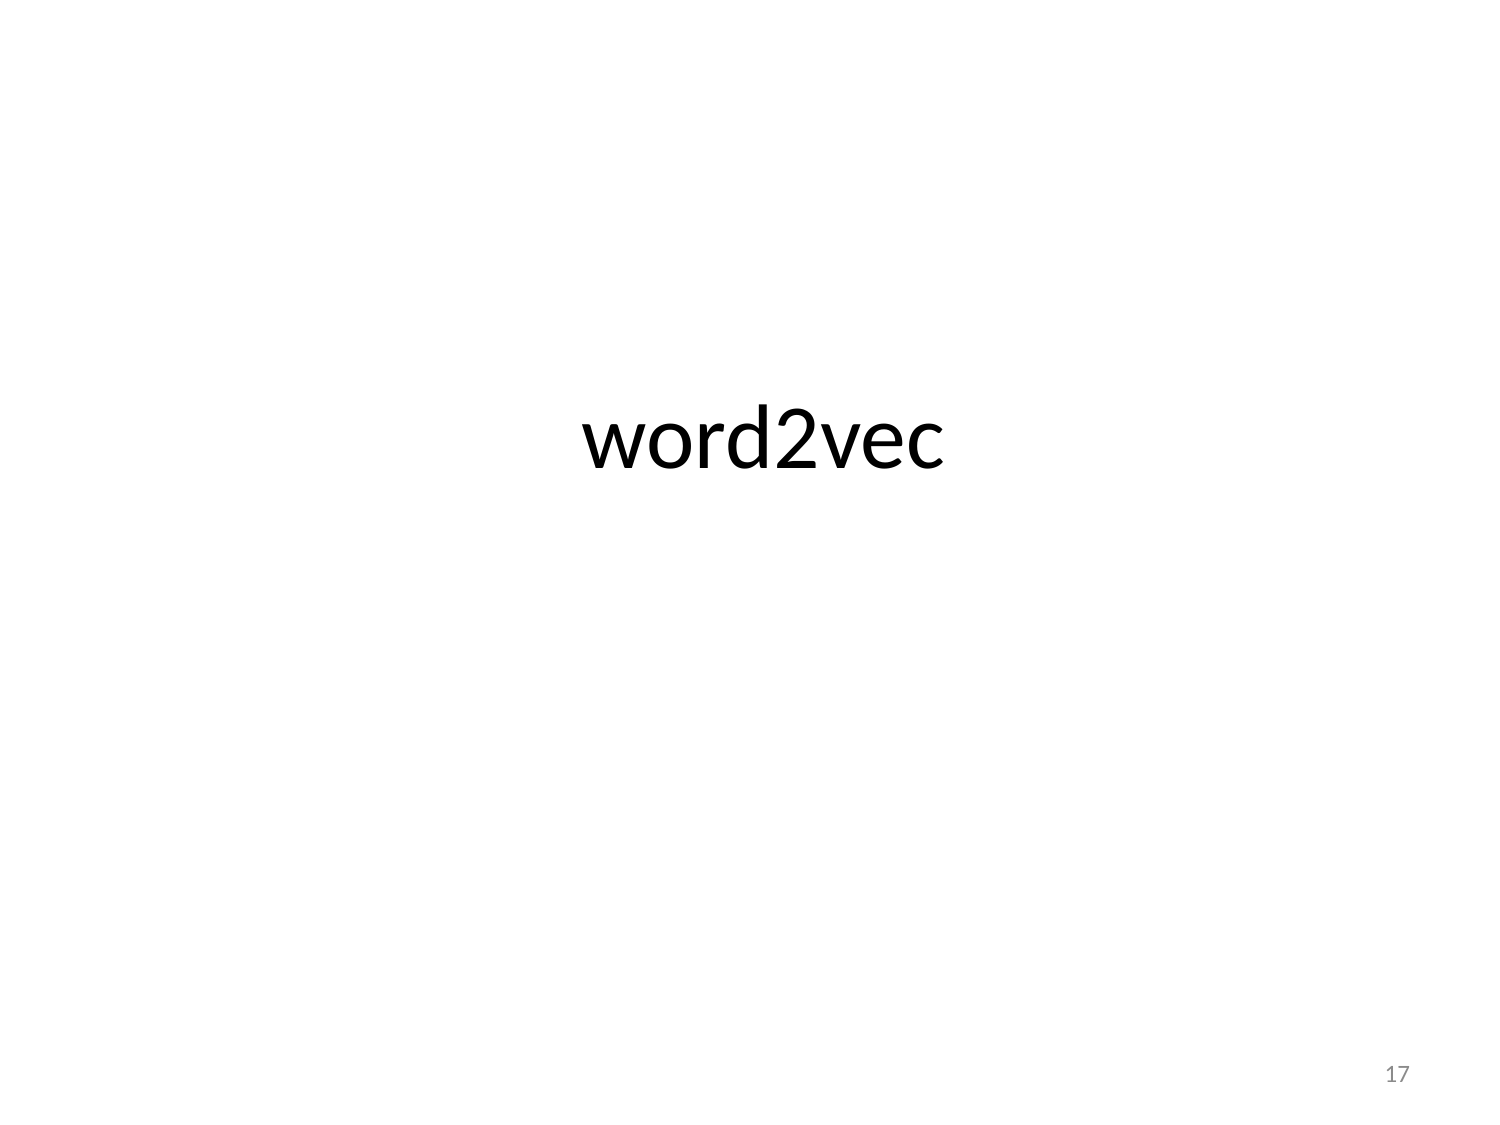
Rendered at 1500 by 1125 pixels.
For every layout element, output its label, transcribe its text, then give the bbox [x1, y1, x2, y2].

slide_number 17 [1074, 1042, 1425, 1103]
title word2vec [88, 338, 1439, 526]
